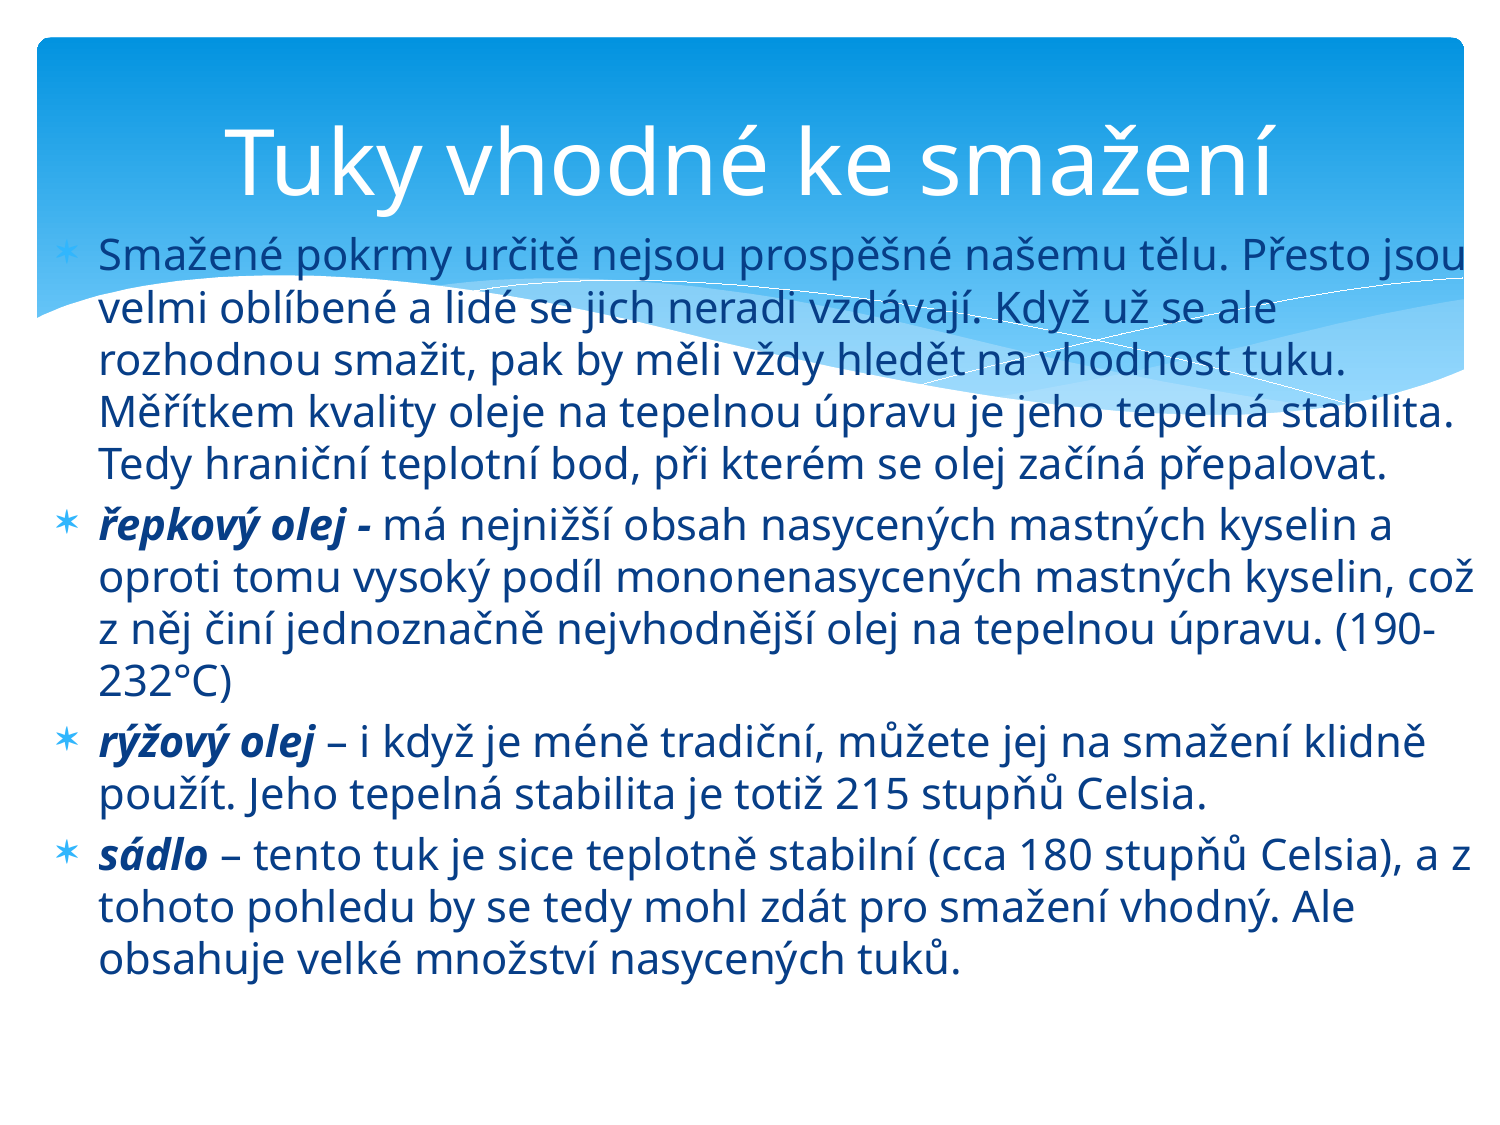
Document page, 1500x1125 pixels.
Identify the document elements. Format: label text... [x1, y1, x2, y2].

list Smažené pokrmy určitě nejsou prospěšné našemu tělu. Přesto jsou velmi oblíbené a lidé se jich neradi vzdávají. Když už se ale rozhodnou smažit, pak by měli vždy hledět na vhodnost tuku. Měřítkem kvality oleje na tepelnou úpravu je jeho tepelná stabilita. Tedy hraniční teplotní bod, při kterém se olej začíná přepalovat. řepkový olej - má nejnižší obsah nasycených mastných kyselin a oproti tomu vysoký podíl mononenasycených mastných kyselin, což z něj činí jednoznačně nejvhodnější olej na tepelnou úpravu. (190-232°C) rýžový olej – i když je méně tradiční, můžete jej na smažení klidně použít. Jeho tepelná stabilita je totiž 215 stupňů Celsia. sádlo – tento tuk je sice teplotně stabilní (cca 180 stupňů Celsia), a z tohoto pohledu by se tedy mohl zdát pro smažení vhodný. Ale obsahuje velké množství nasycených tuků. [41, 219, 1500, 1035]
title Tuky vhodné ke smažení [75, 55, 1425, 261]
